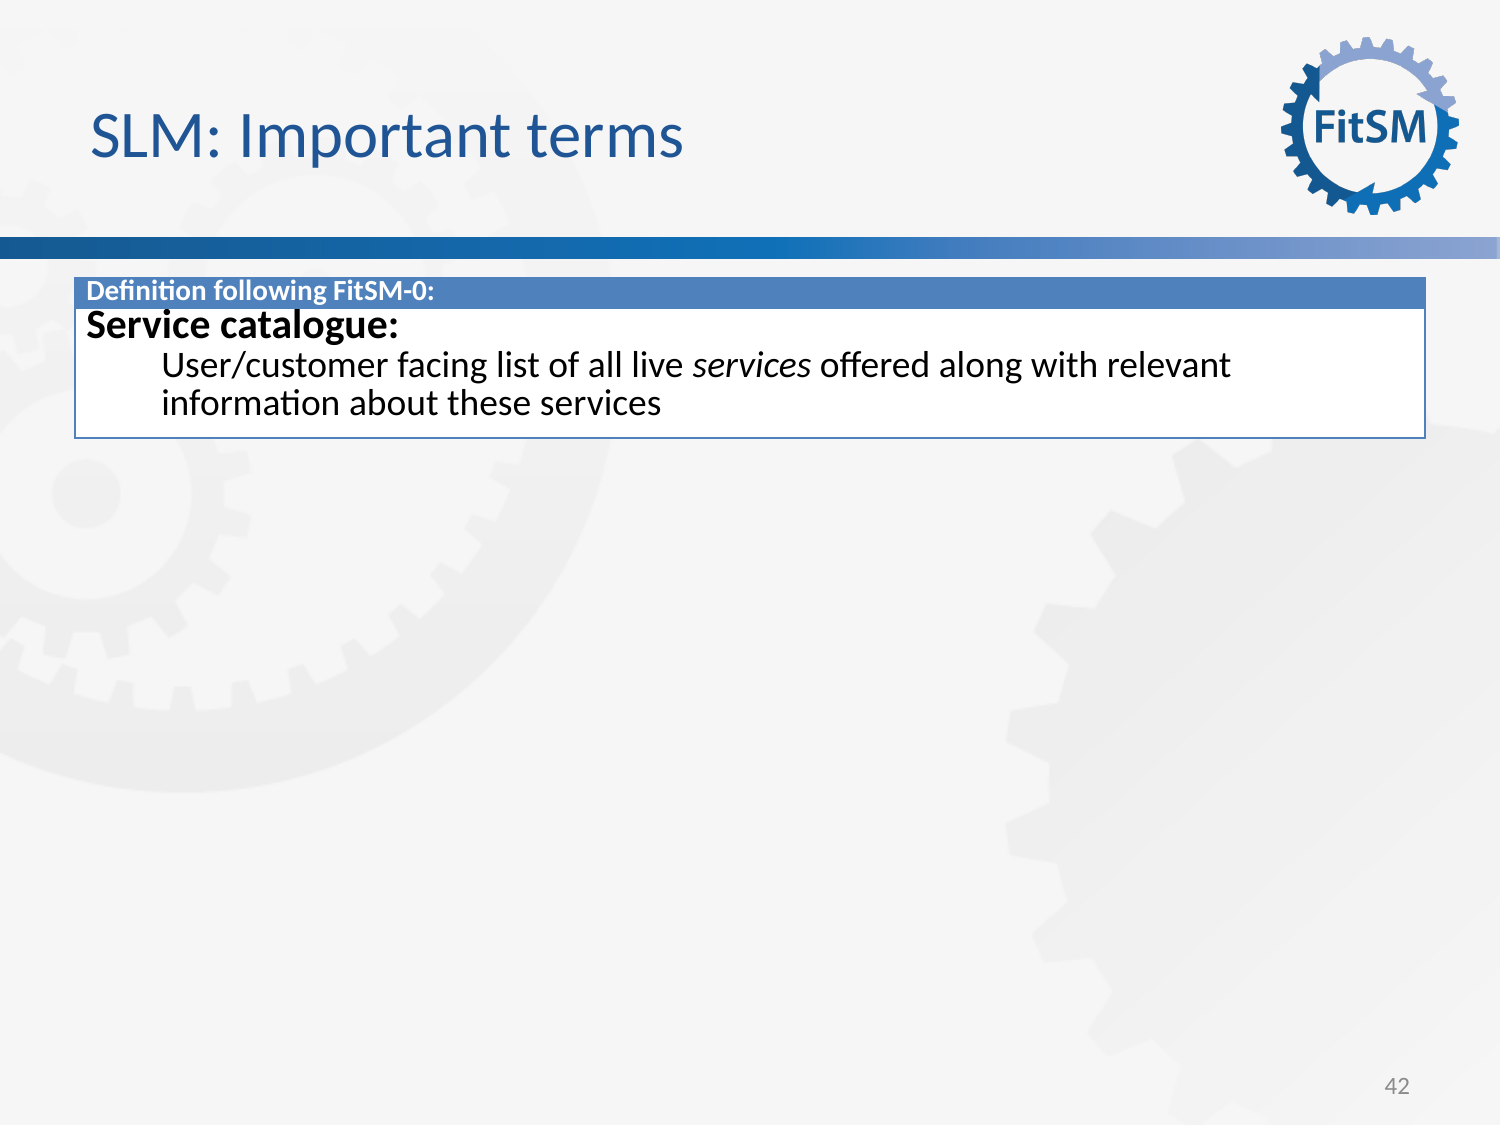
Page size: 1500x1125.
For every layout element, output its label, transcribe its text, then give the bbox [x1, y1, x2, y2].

table_cell Service catalogue: User/customer facing list of all live services offered along with relevant information about these services [76, 309, 1424, 437]
title SLM: Important terms [75, 45, 1047, 217]
slide_number 42 [1074, 1054, 1425, 1115]
table_header Definition following FitSM-0: [76, 279, 1424, 307]
picture [0, 0, 1500, 1125]
